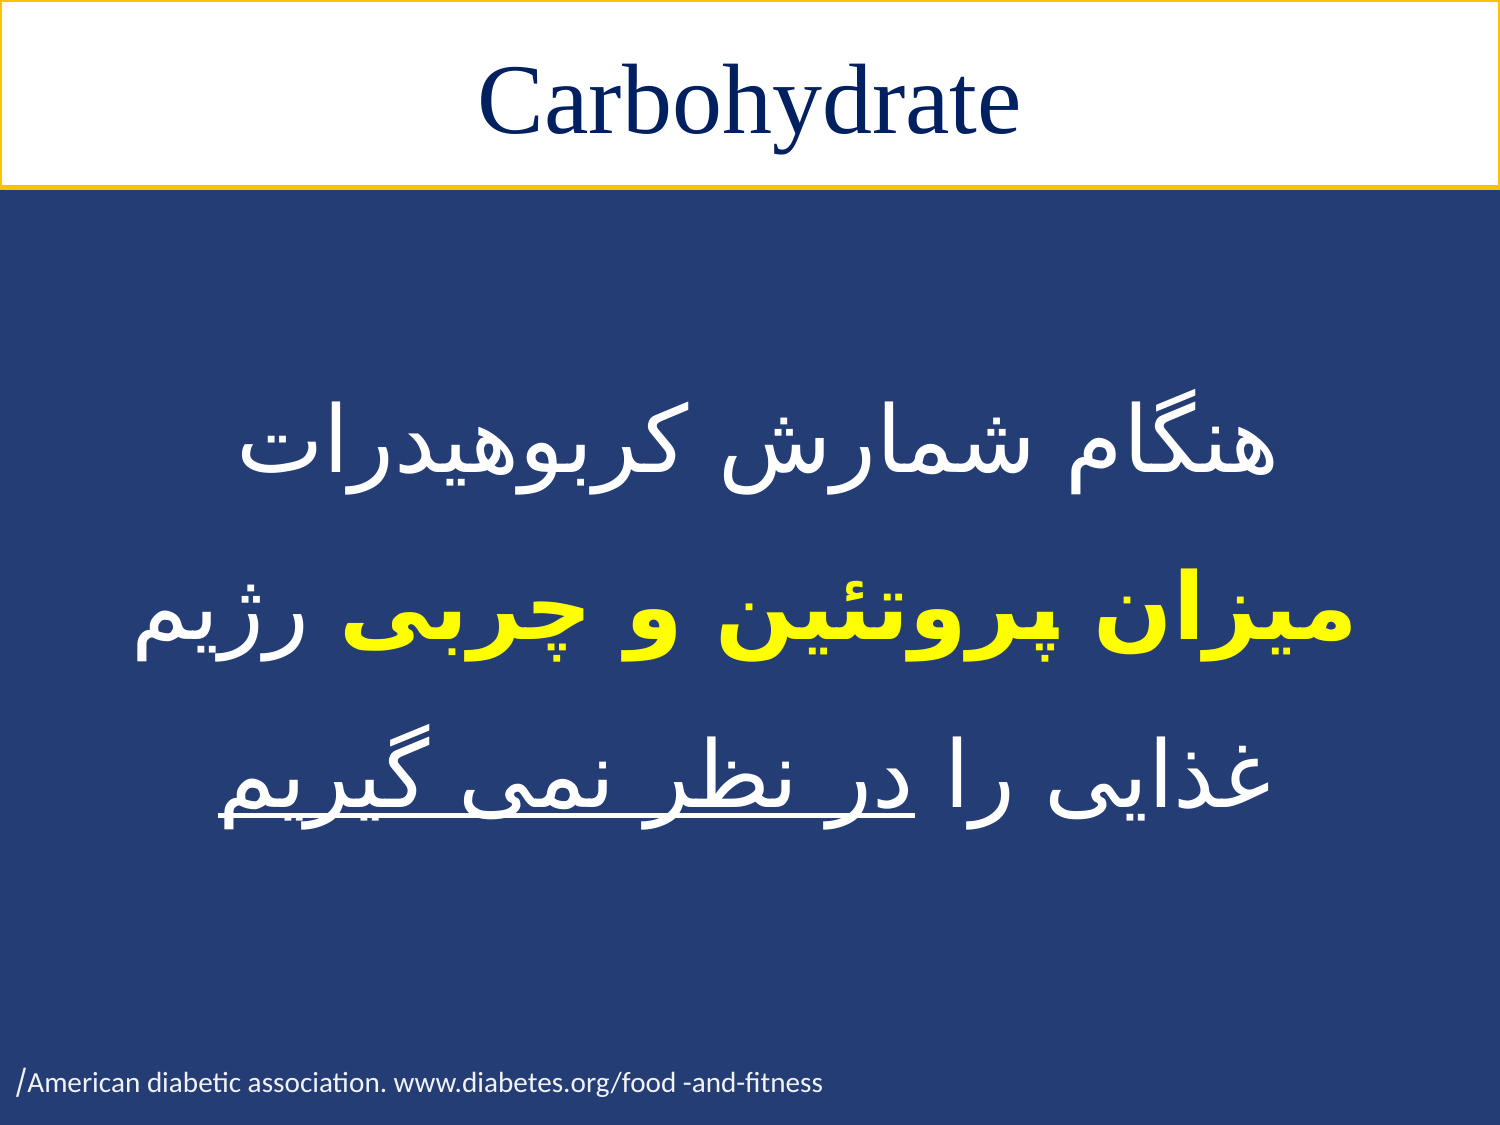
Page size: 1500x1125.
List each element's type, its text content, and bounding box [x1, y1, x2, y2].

list هنگام شمارش کربوهیدرات میزان پروتئین و چربی رژیم غذایی را در نظر نمی گیریم [93, 316, 1424, 844]
title Carbohydrate [0, 0, 1500, 190]
text_box American diabetic association. www.diabetes.org/food -and-fitness/ [0, 1055, 1371, 1106]
